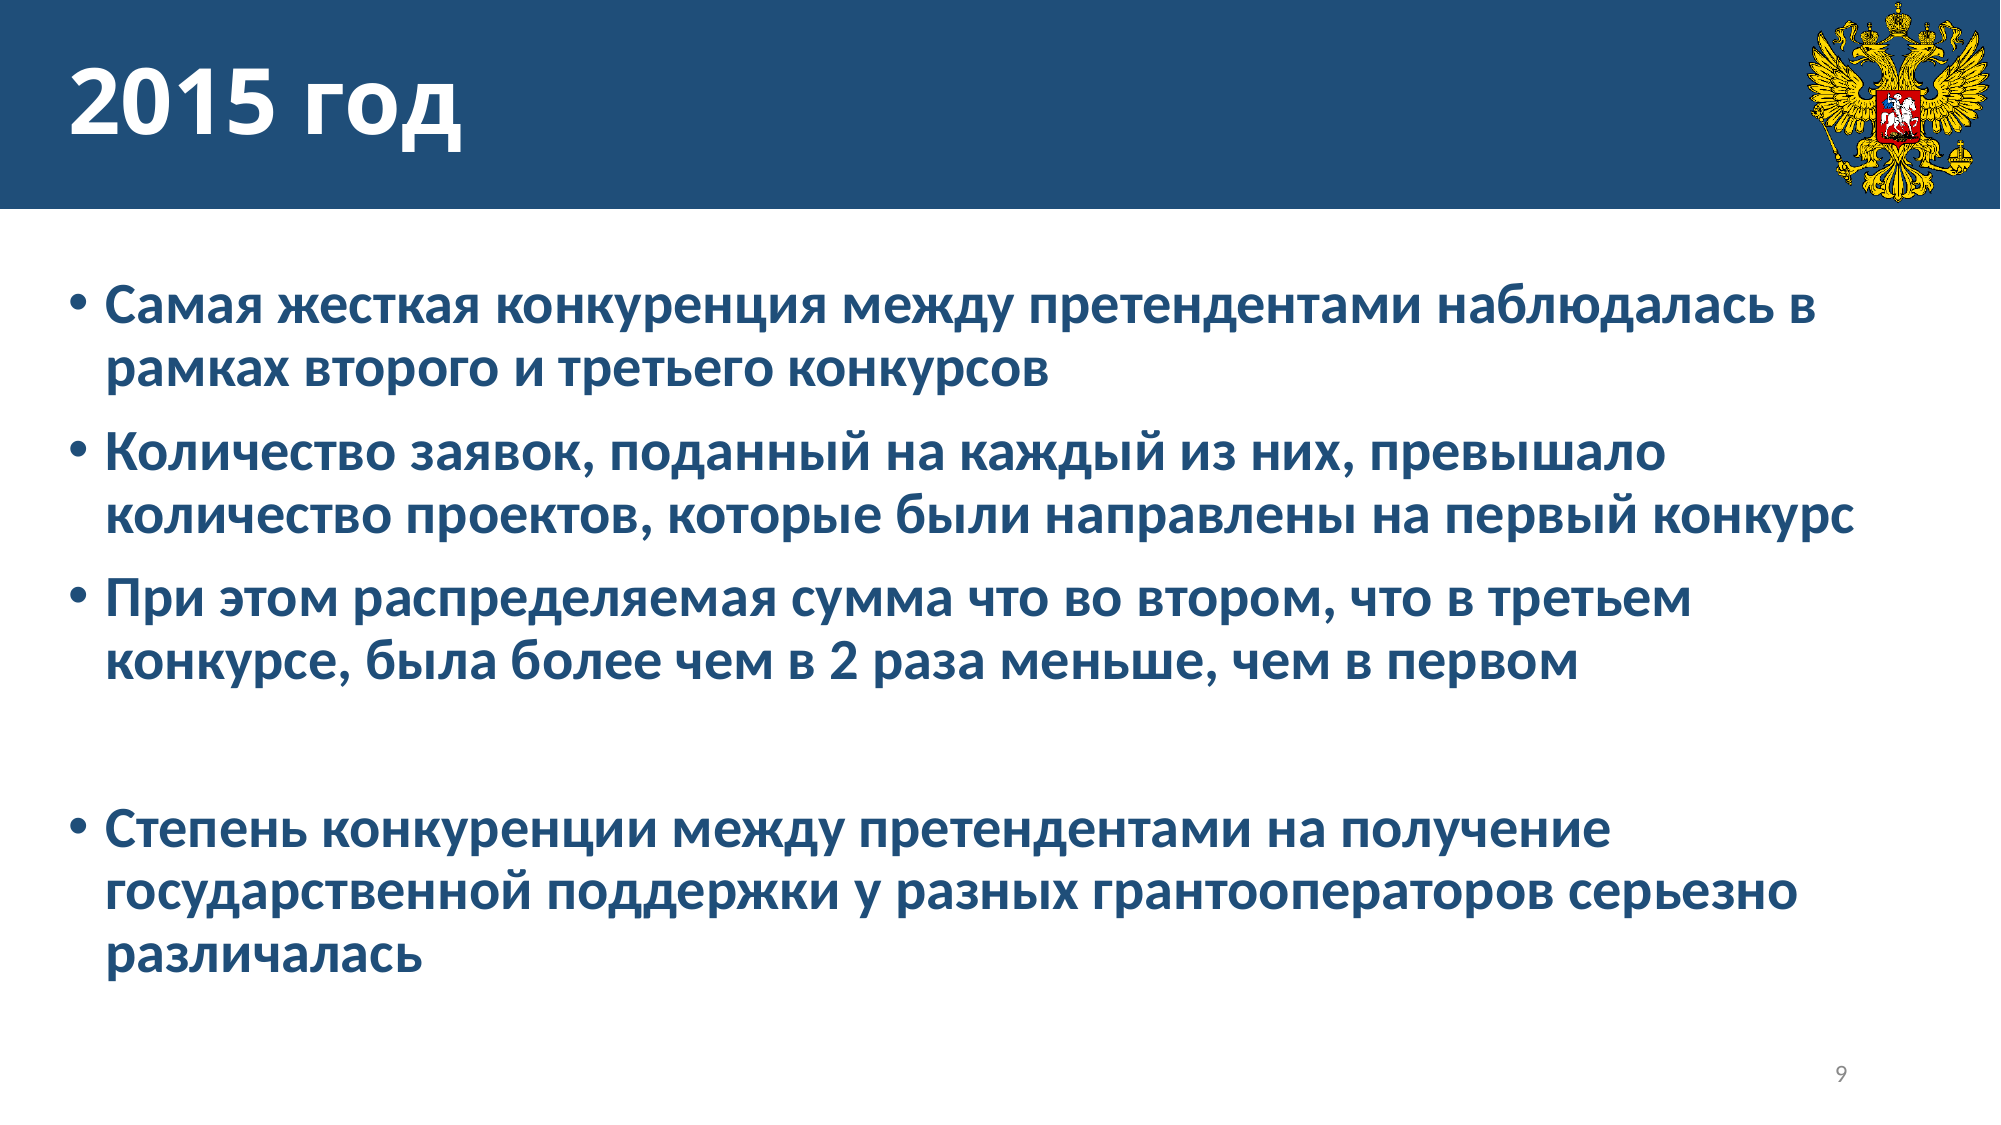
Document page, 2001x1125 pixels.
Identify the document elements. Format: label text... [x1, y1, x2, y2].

title 2015 год [53, 21, 1775, 189]
picture [1796, 0, 2000, 204]
slide_number 9 [1412, 1042, 1863, 1103]
list Самая жесткая конкуренция между претендентами наблюдалась в рамках второго и третьего конкурсов Количество заявок, поданный на каждый из них, превышало количество проектов, которые были направлены на первый конкурс При этом распределяемая сумма что во втором, что в третьем конкурсе, была более чем в 2 раза меньше, чем в первом Степень конкуренции между претендентами на получение государственной поддержки у разных грантооператоров серьезно различалась [53, 266, 1946, 1072]
text_box [0, 0, 2000, 209]
